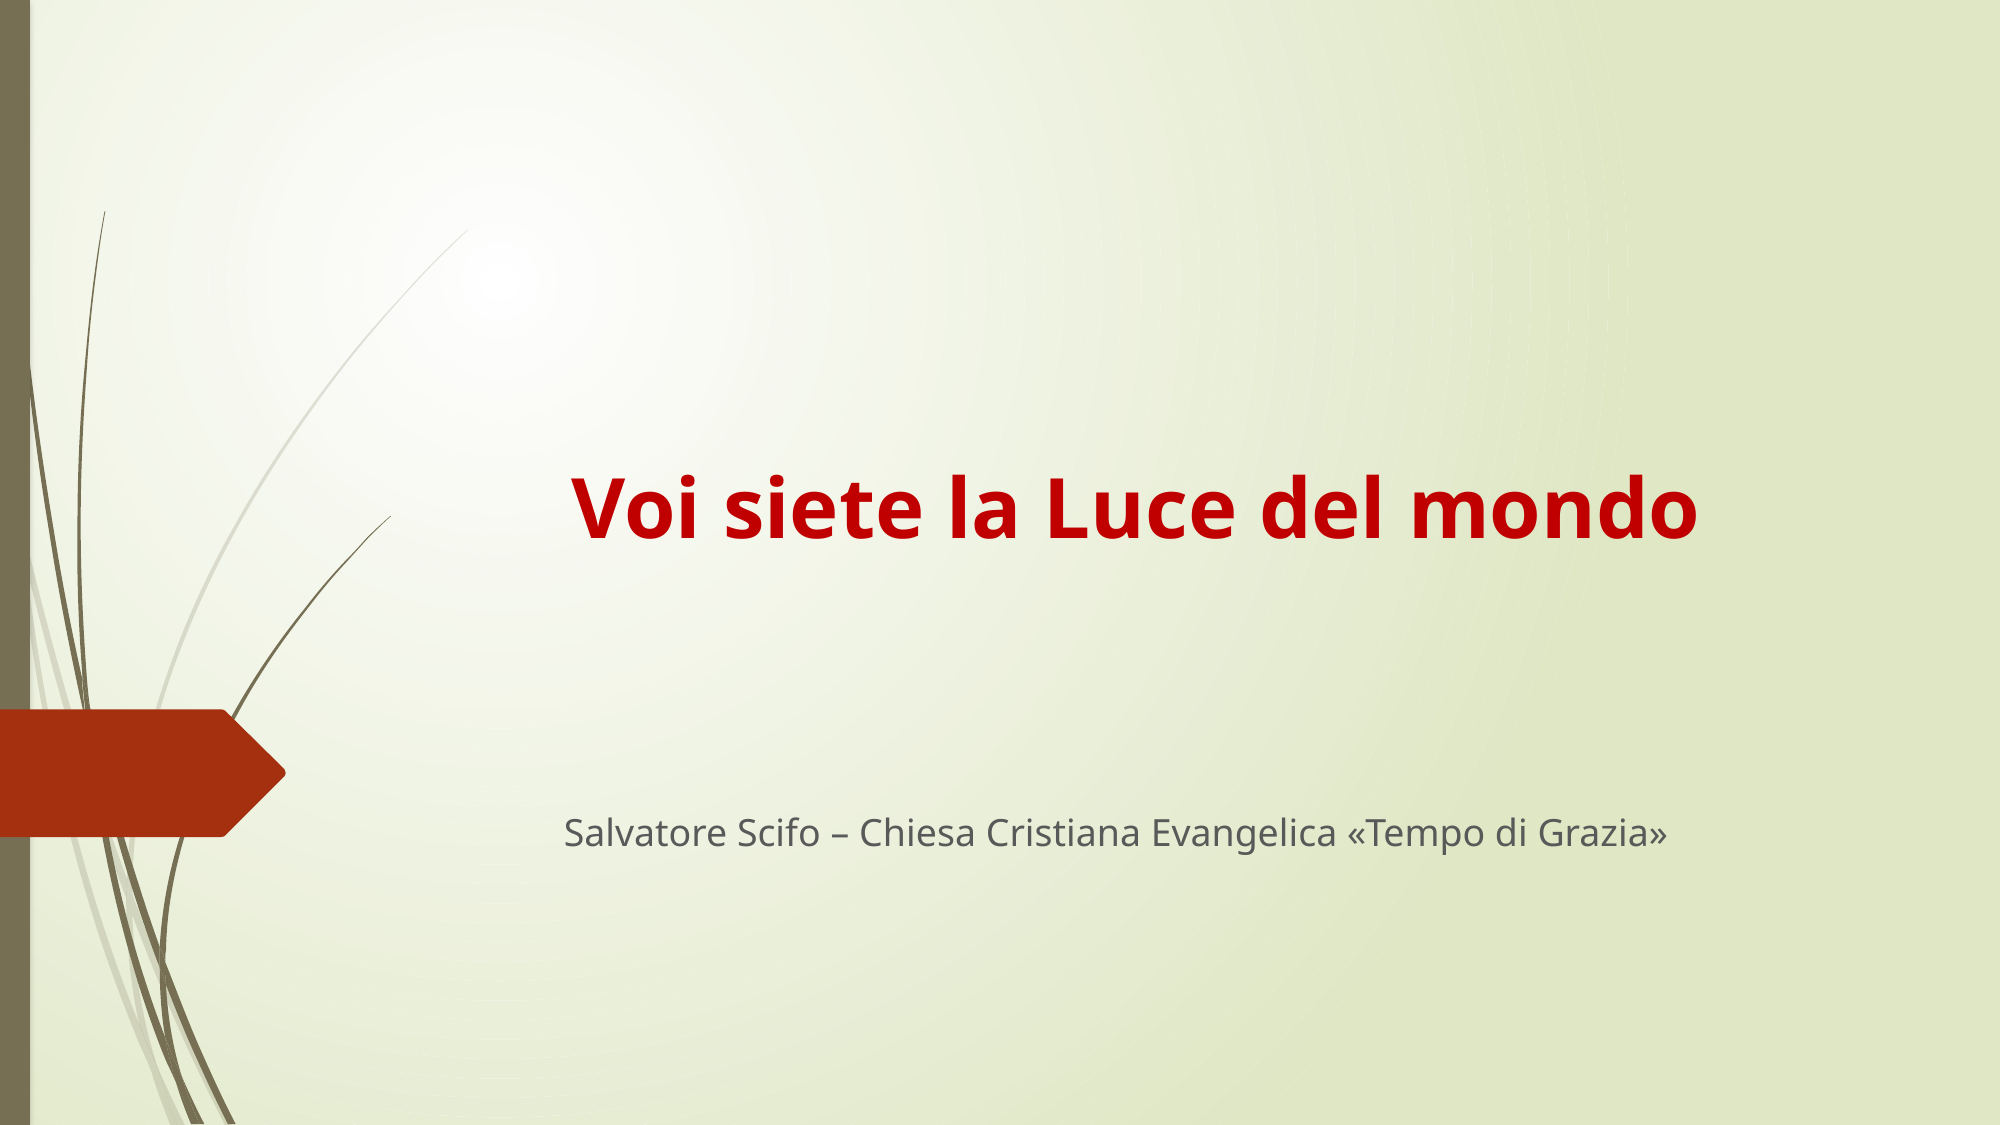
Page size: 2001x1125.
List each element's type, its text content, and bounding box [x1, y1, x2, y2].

title Voi siete la Luce del mondo [426, 445, 1847, 563]
subtitle Salvatore Scifo – Chiesa Cristiana Evangelica «Tempo di Grazia» [406, 801, 1827, 919]
